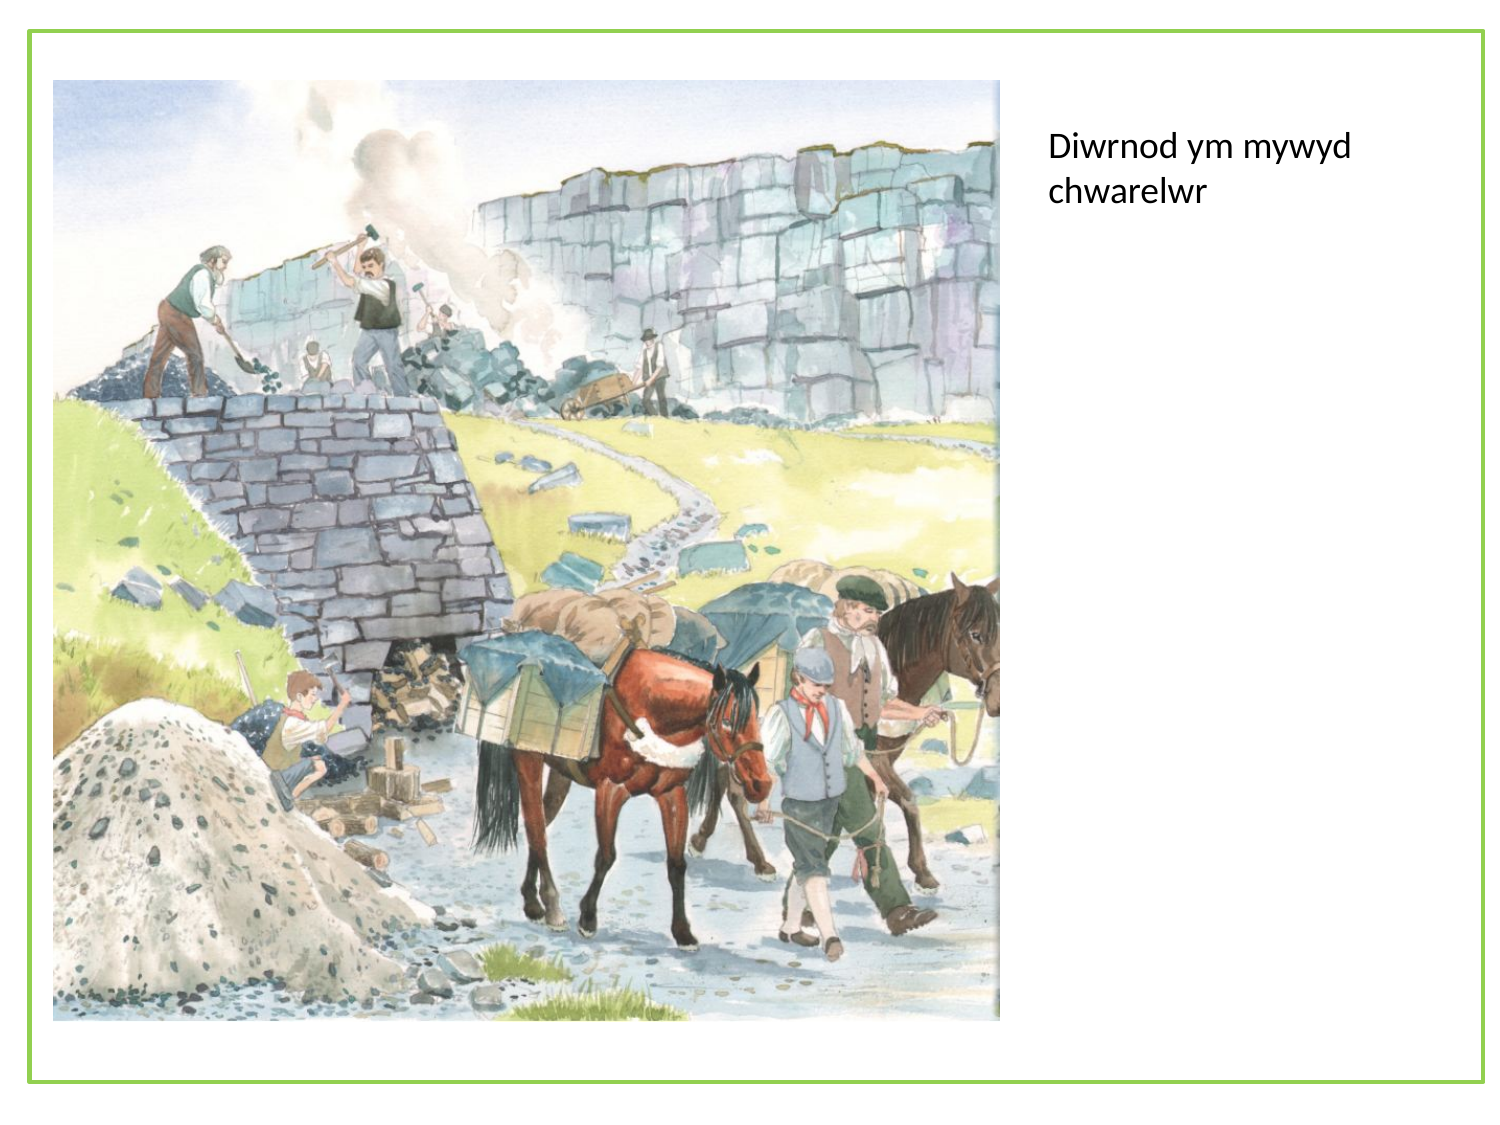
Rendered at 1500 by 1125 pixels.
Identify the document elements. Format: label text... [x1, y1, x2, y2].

picture [52, 80, 1001, 1022]
text_box [27, 29, 1485, 1084]
text_box Diwrnod ym mywyd chwarelwr [1033, 113, 1447, 219]
